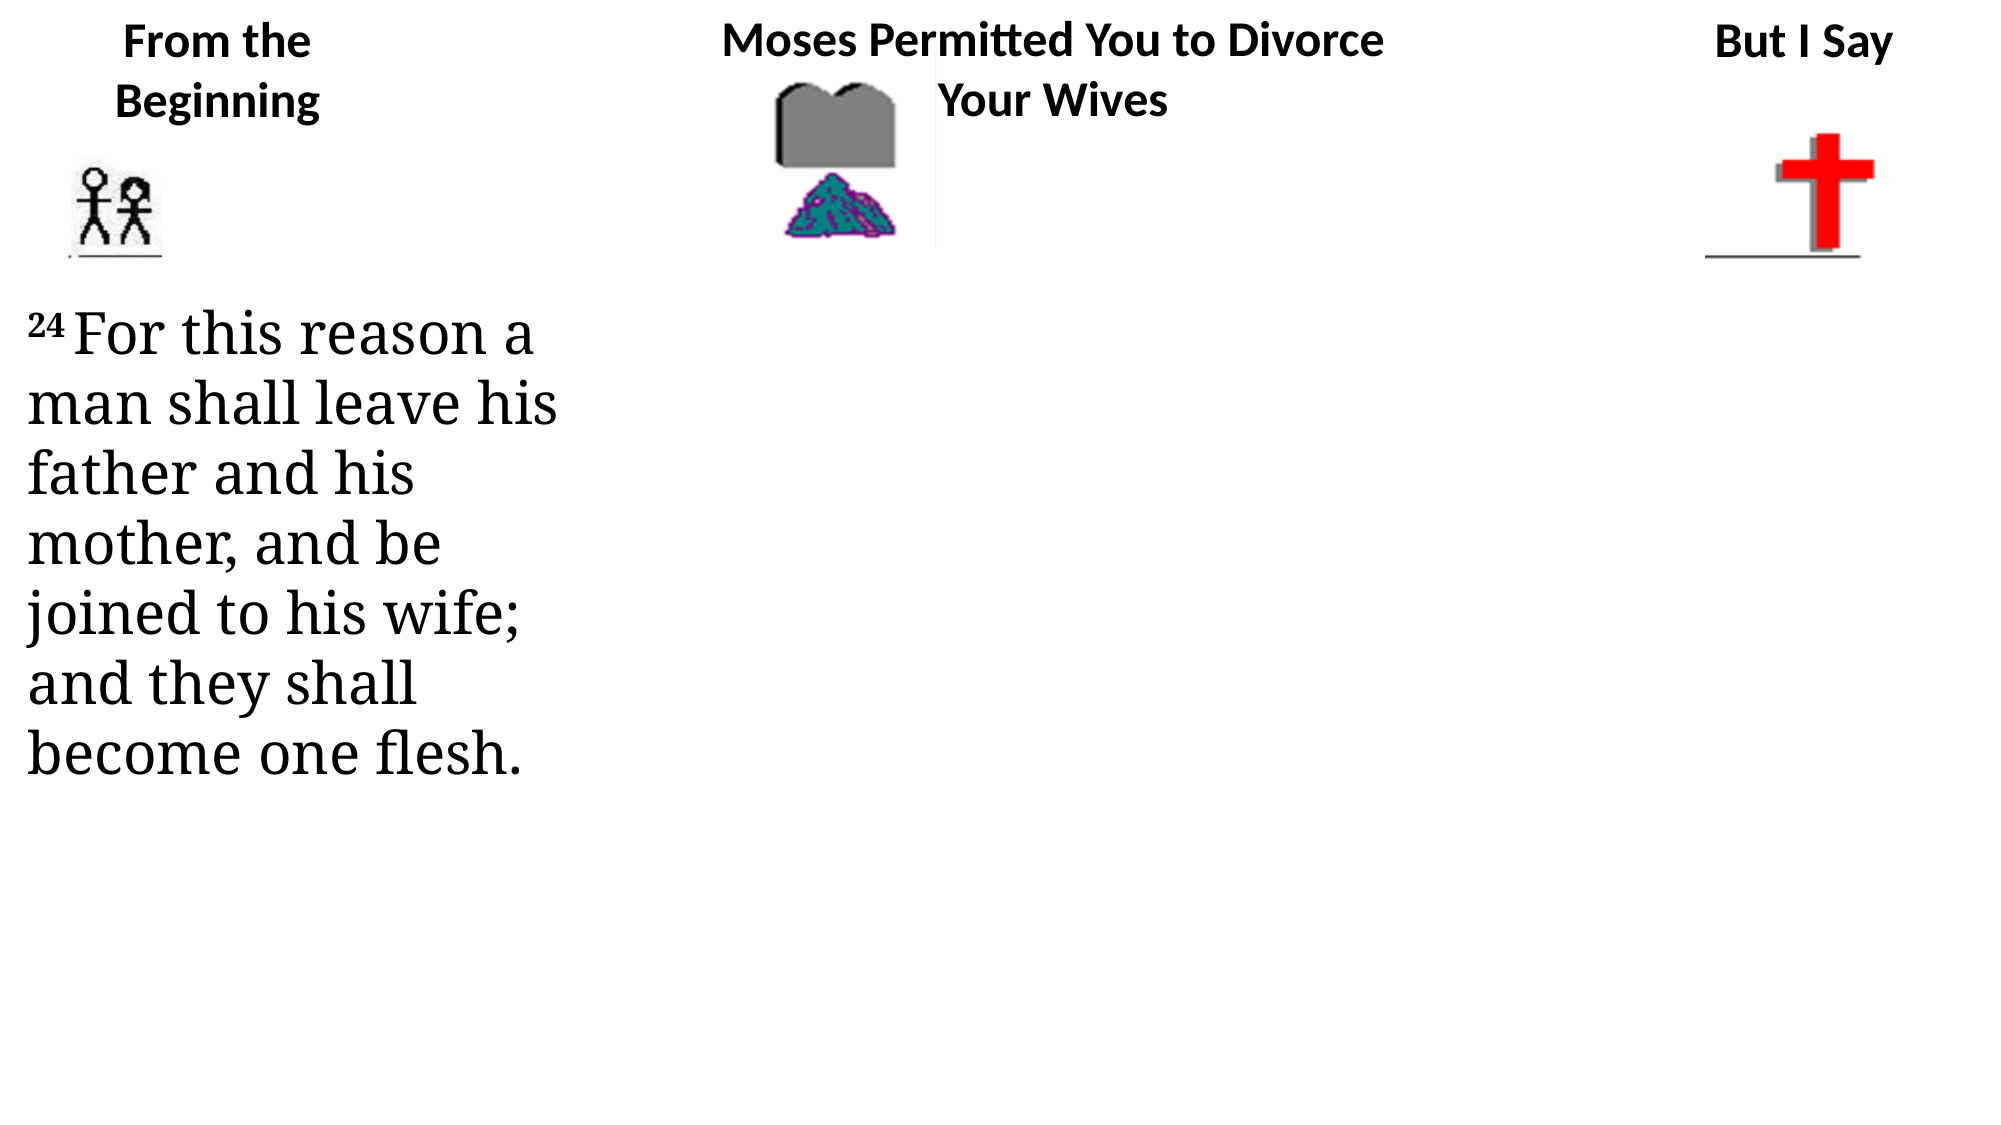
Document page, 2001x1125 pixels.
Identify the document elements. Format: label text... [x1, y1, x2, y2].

text_box 24 For this reason a man shall leave his father and his mother, and be joined to his wife; and they shall become one flesh. [12, 288, 638, 794]
picture [60, 41, 162, 345]
picture [1705, 41, 1902, 271]
text_box From the Beginning [60, 0, 375, 135]
picture [767, 41, 937, 247]
text_box Moses Permitted You to Divorce Your Wives [704, 0, 1402, 134]
text_box But I Say [1682, 0, 1927, 75]
